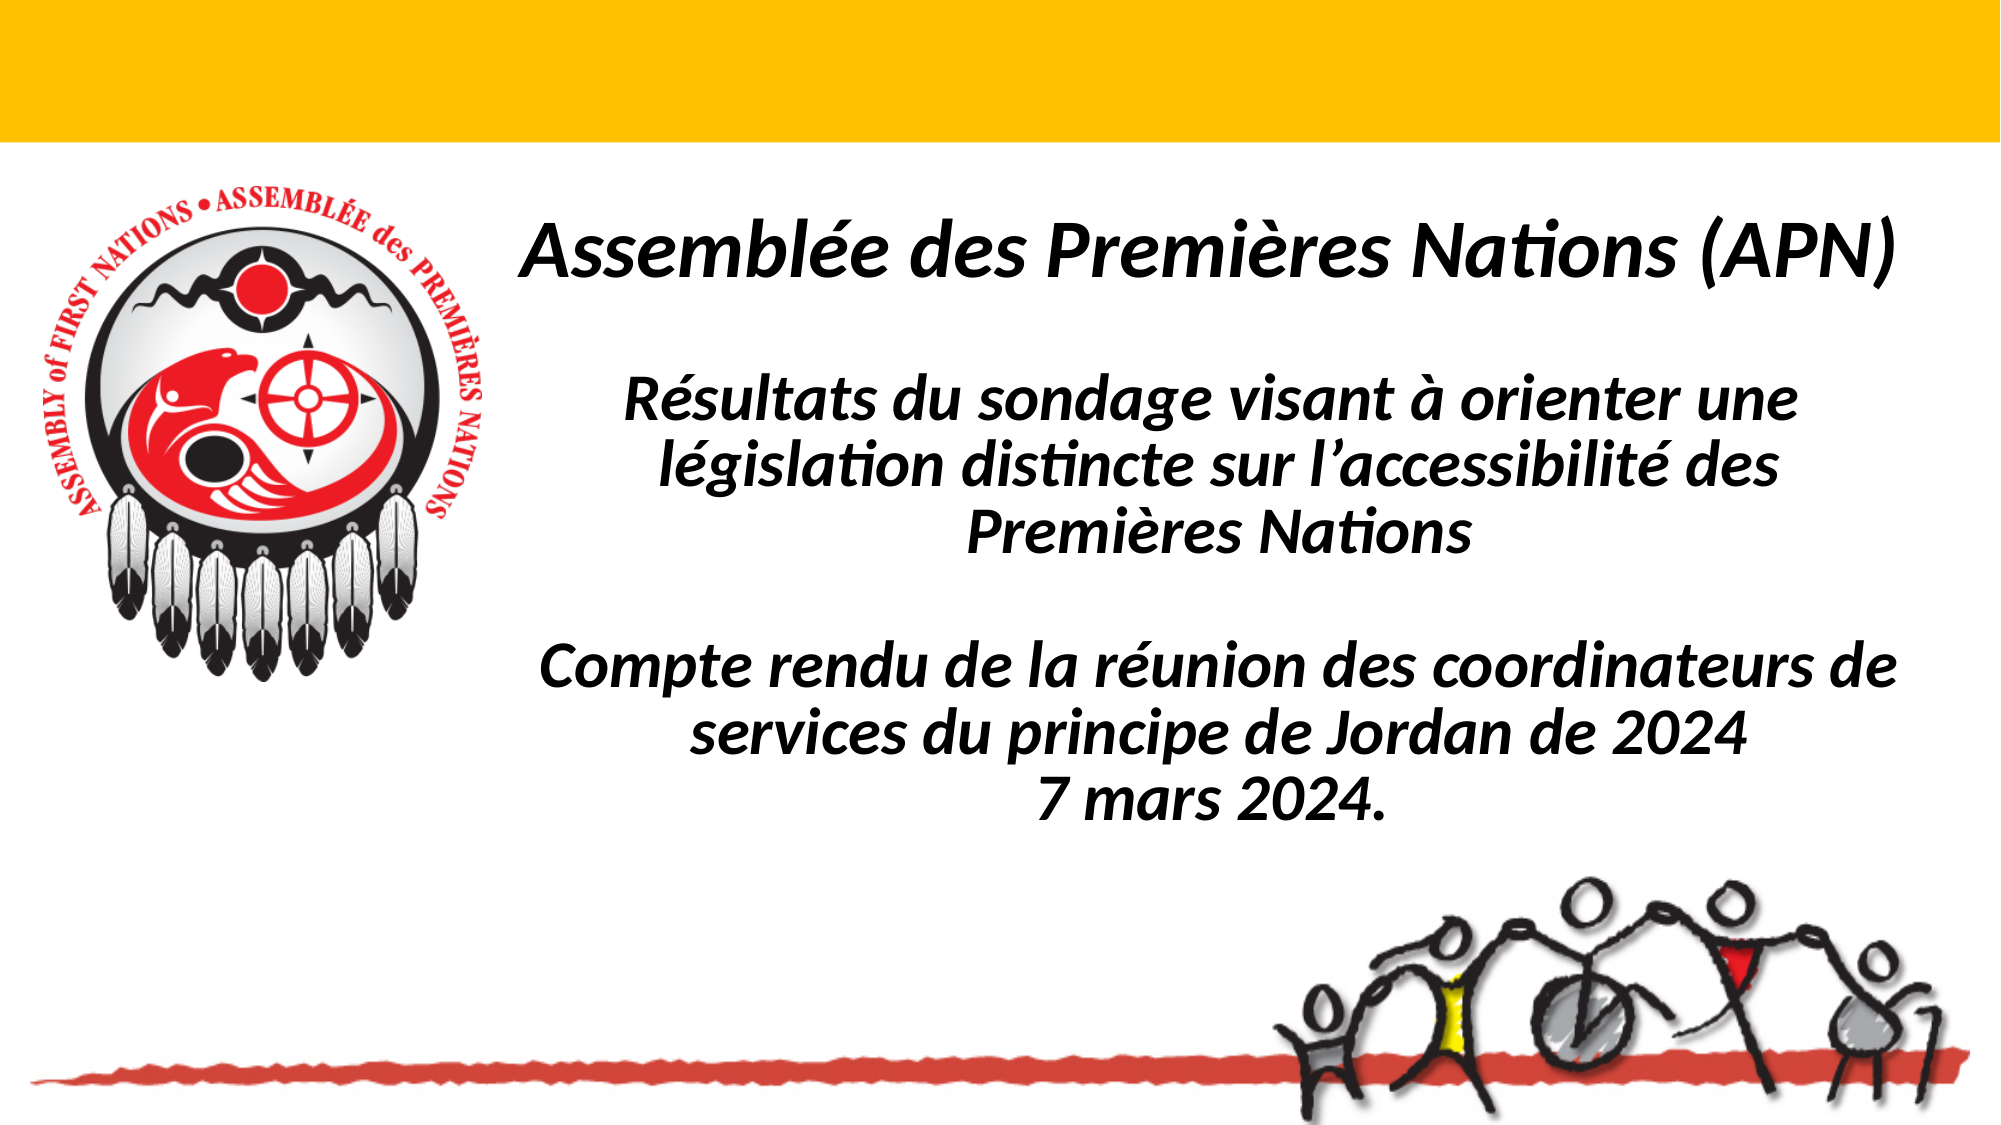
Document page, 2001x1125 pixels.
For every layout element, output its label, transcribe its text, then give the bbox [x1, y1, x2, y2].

text_box [0, 0, 625, 209]
picture [43, 186, 482, 682]
text_box Assemblée des Premières Nations (APN) Résultats du sondage visant à orienter une législation distincte sur l’accessibilité des Premières Nations Compte rendu de la réunion des coordinateurs de services du principe de Jordan de 2024 7 mars 2024. [501, 210, 1938, 875]
text_box [625, 0, 2000, 143]
picture [30, 875, 1970, 1125]
